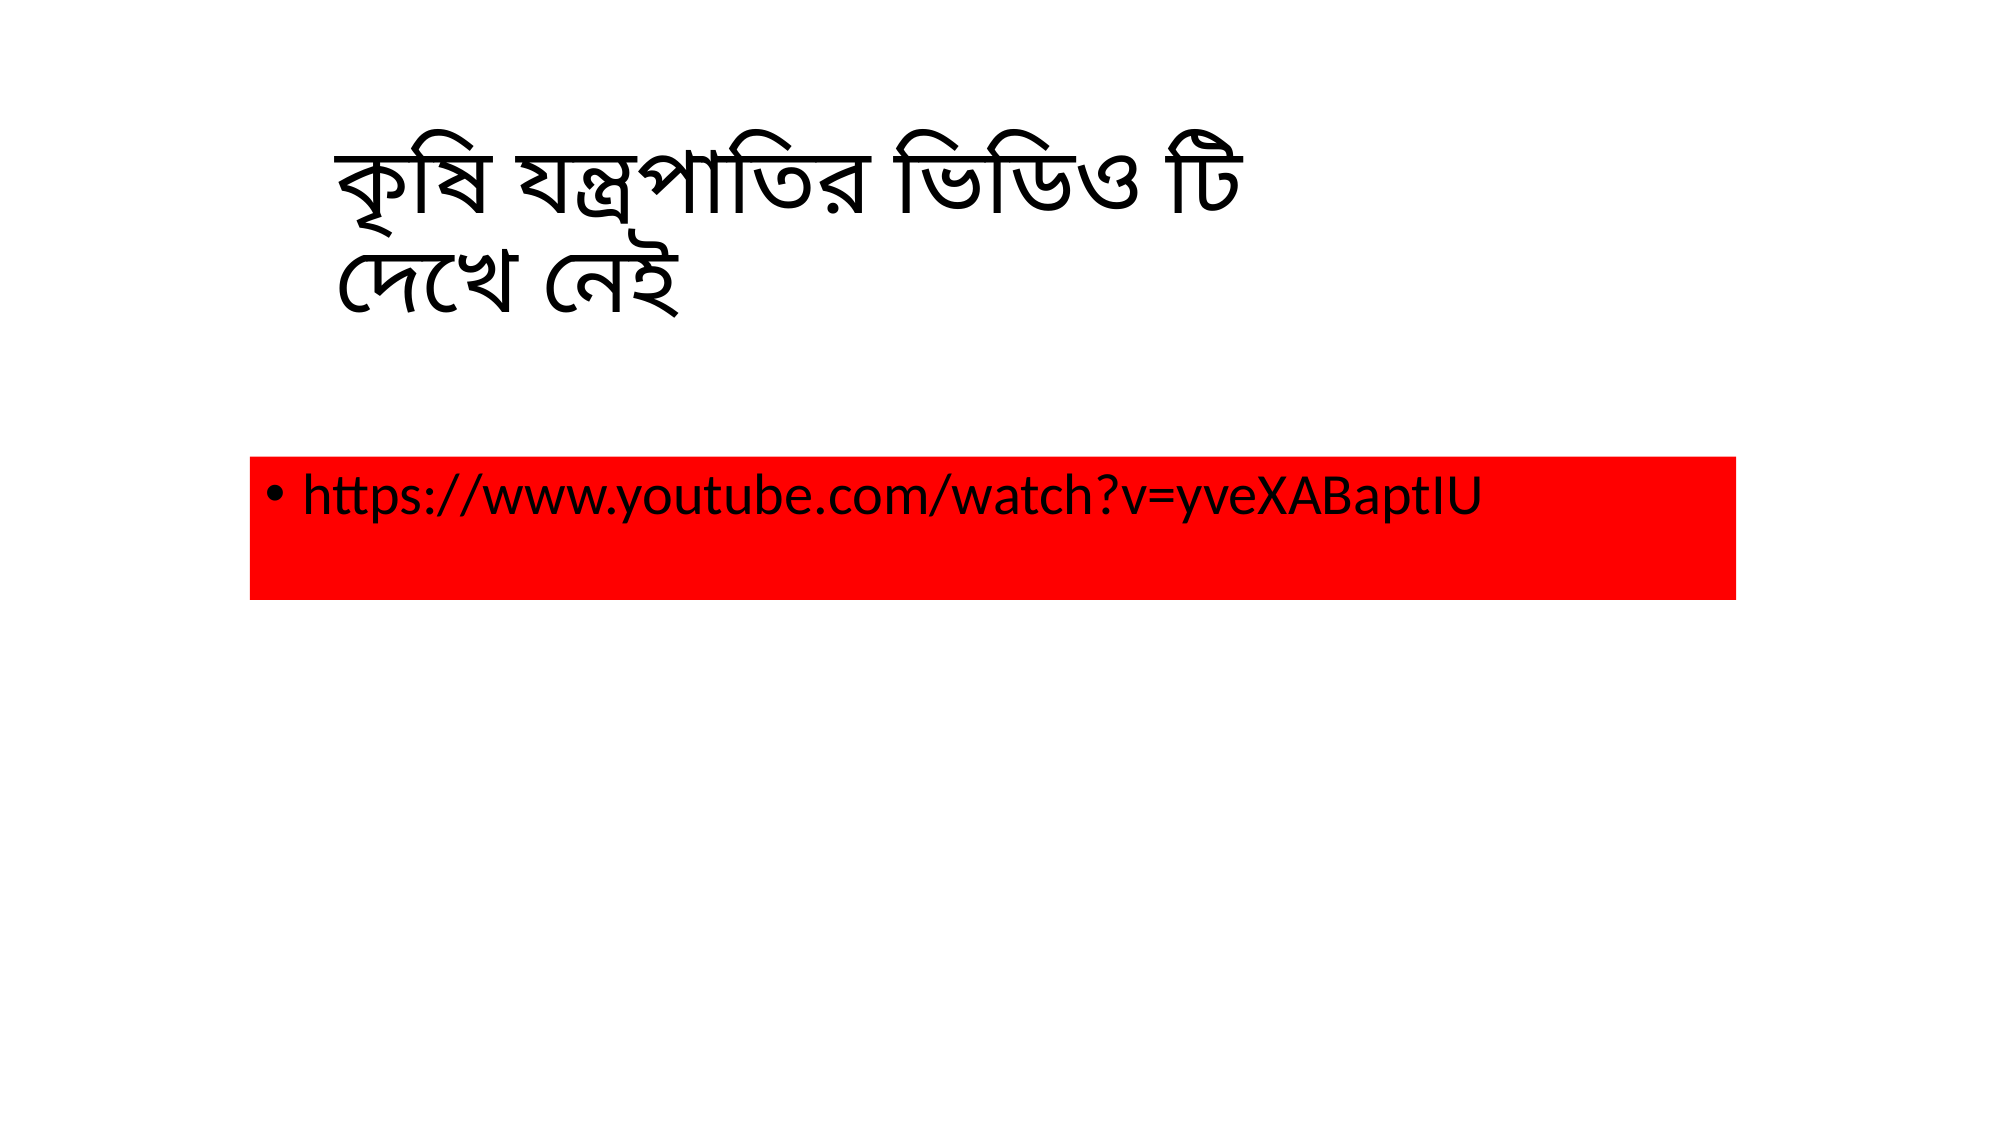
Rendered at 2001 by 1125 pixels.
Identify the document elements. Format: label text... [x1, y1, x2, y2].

list https://www.youtube.com/watch?v=yveXABaptIU [249, 456, 1737, 600]
title কৃষি যন্ত্রপাতির ভিডিও টি দেখে নেই [320, 124, 1439, 342]
